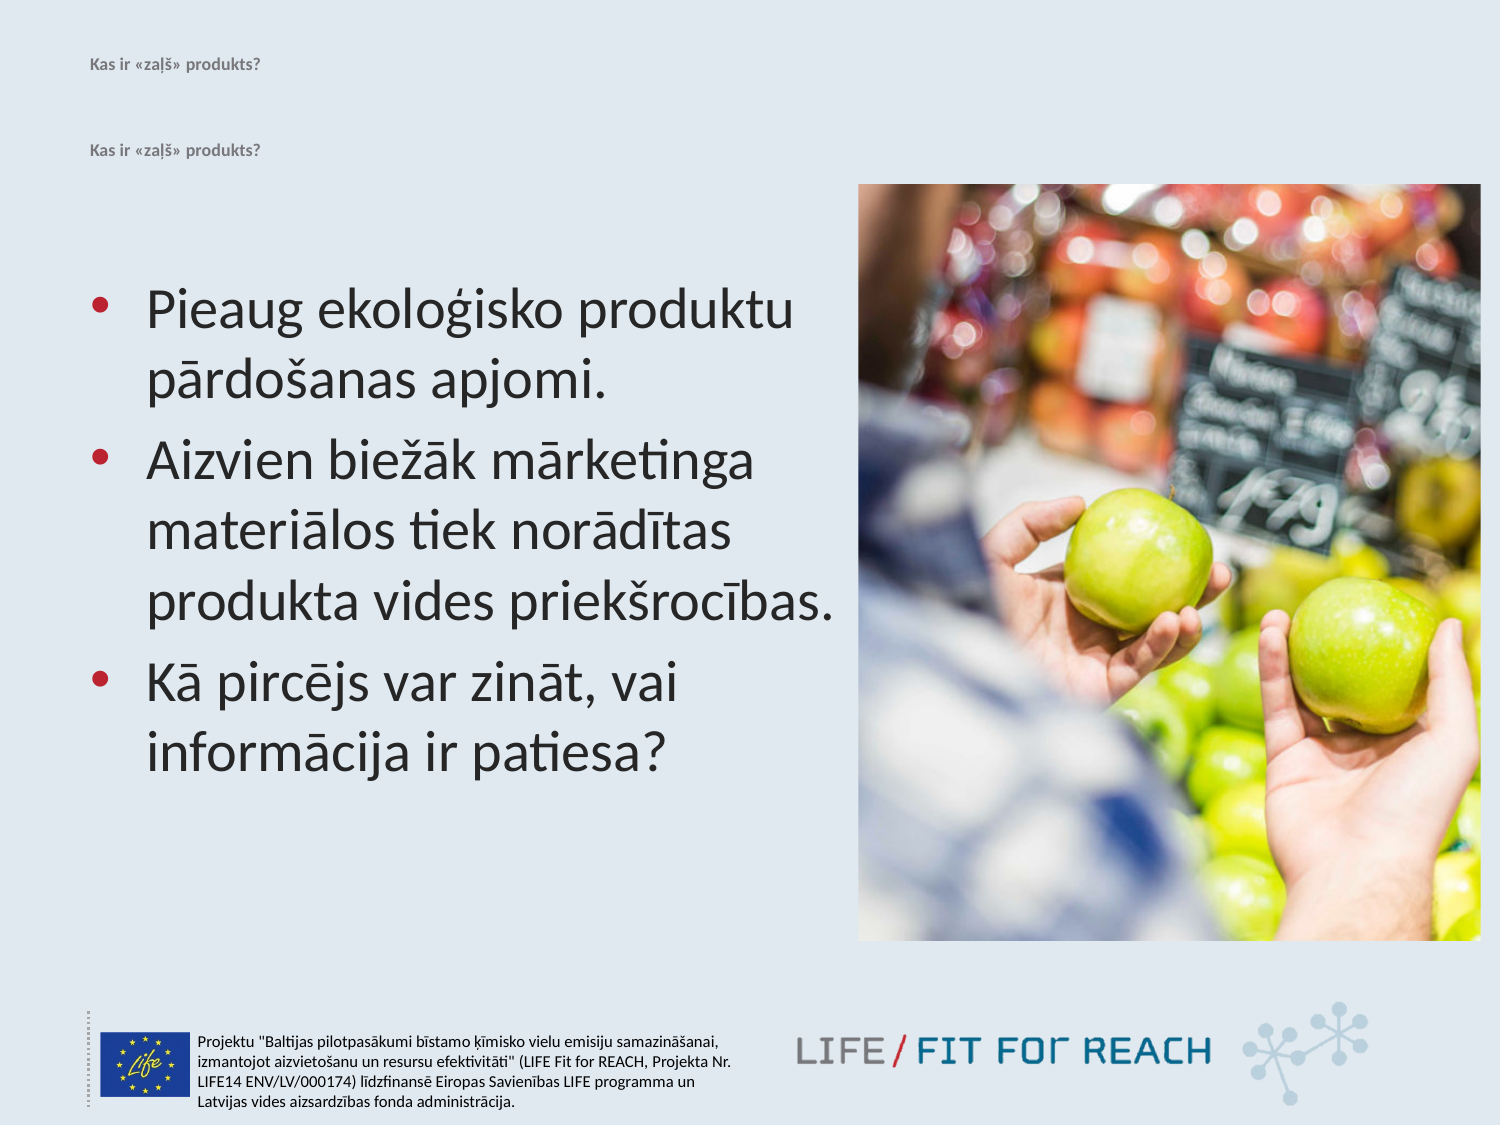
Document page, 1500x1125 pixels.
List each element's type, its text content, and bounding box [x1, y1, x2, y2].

picture [785, 1023, 1221, 1077]
title Kas ir «zaļš» produkts? Kas ir «zaļš» produkts? [75, 45, 1425, 233]
picture [858, 183, 1482, 942]
list Pieaug ekoloģisko produktu pārdošanas apjomi. Aizvien biežāk mārketinga materiālos tiek norādītas produkta vides priekšrocības. Kā pircējs var zināt, vai informācija ir patiesa? [75, 262, 970, 1005]
picture [100, 1032, 190, 1097]
picture [1236, 991, 1415, 1108]
